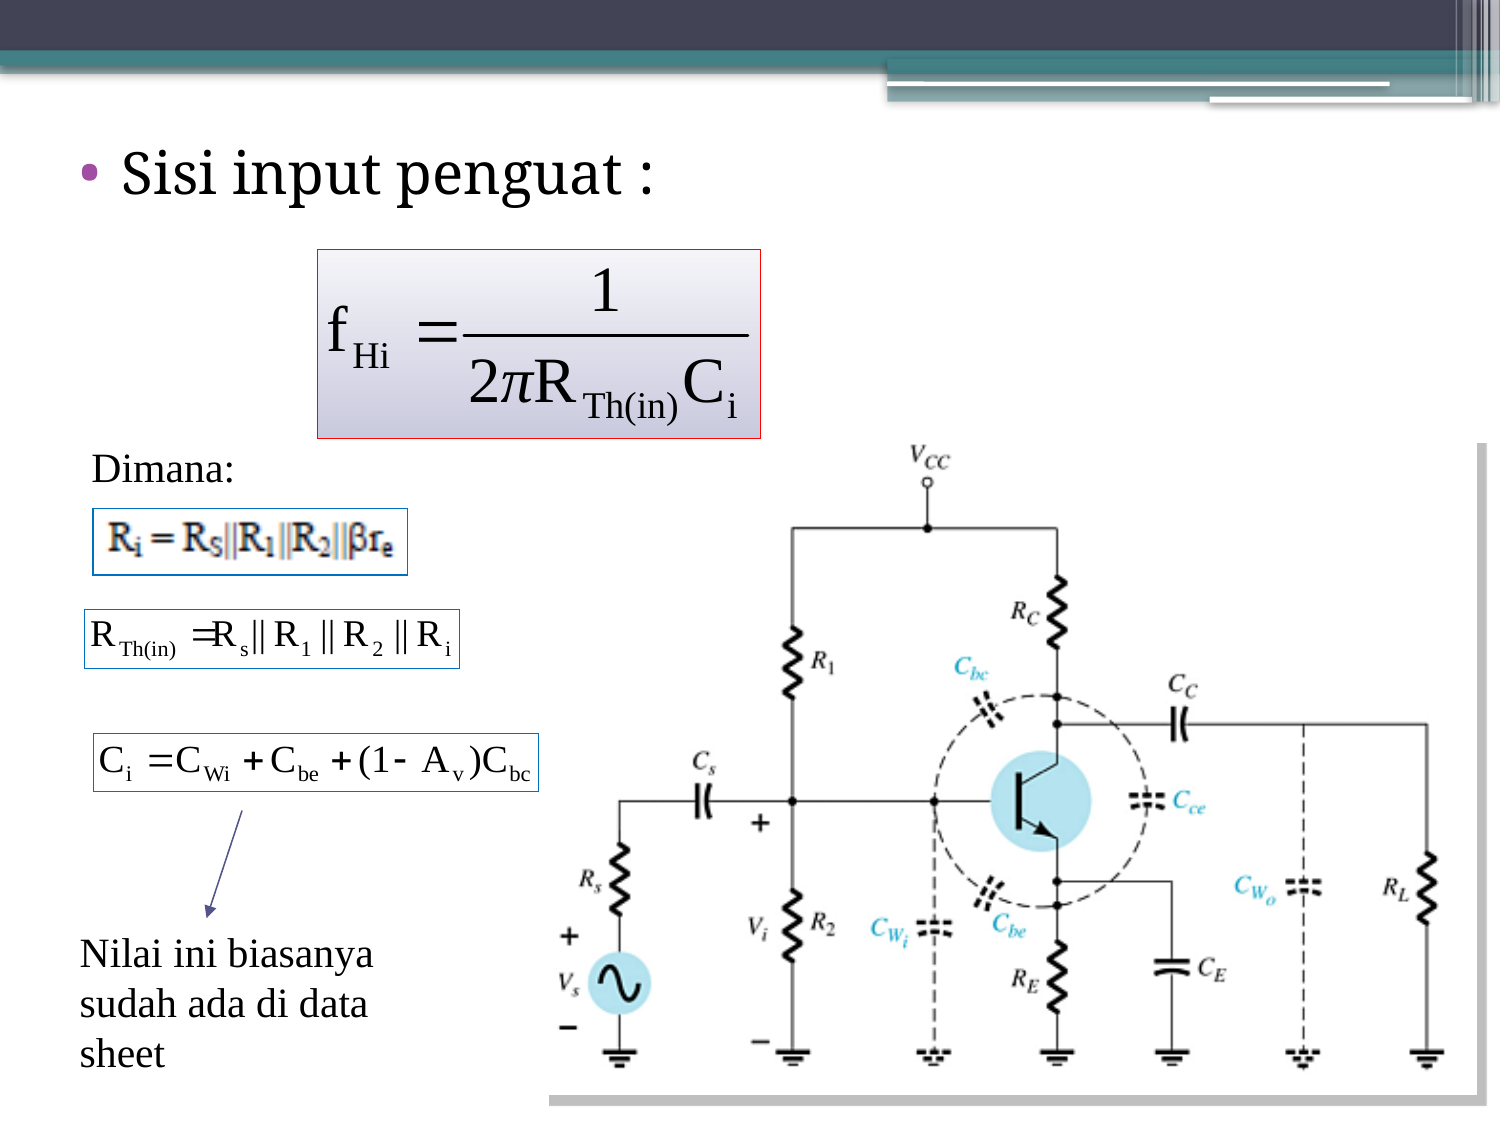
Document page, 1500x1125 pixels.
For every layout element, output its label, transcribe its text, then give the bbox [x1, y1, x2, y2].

picture [537, 430, 1477, 1095]
text_box Dimana: [76, 433, 327, 499]
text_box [206, 810, 243, 919]
text_box Nilai ini biasanya sudah ada di data sheet [64, 918, 466, 1084]
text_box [84, 608, 460, 669]
picture [93, 509, 407, 575]
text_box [317, 249, 761, 439]
list Sisi input penguat : [46, 128, 1397, 235]
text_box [93, 733, 540, 792]
